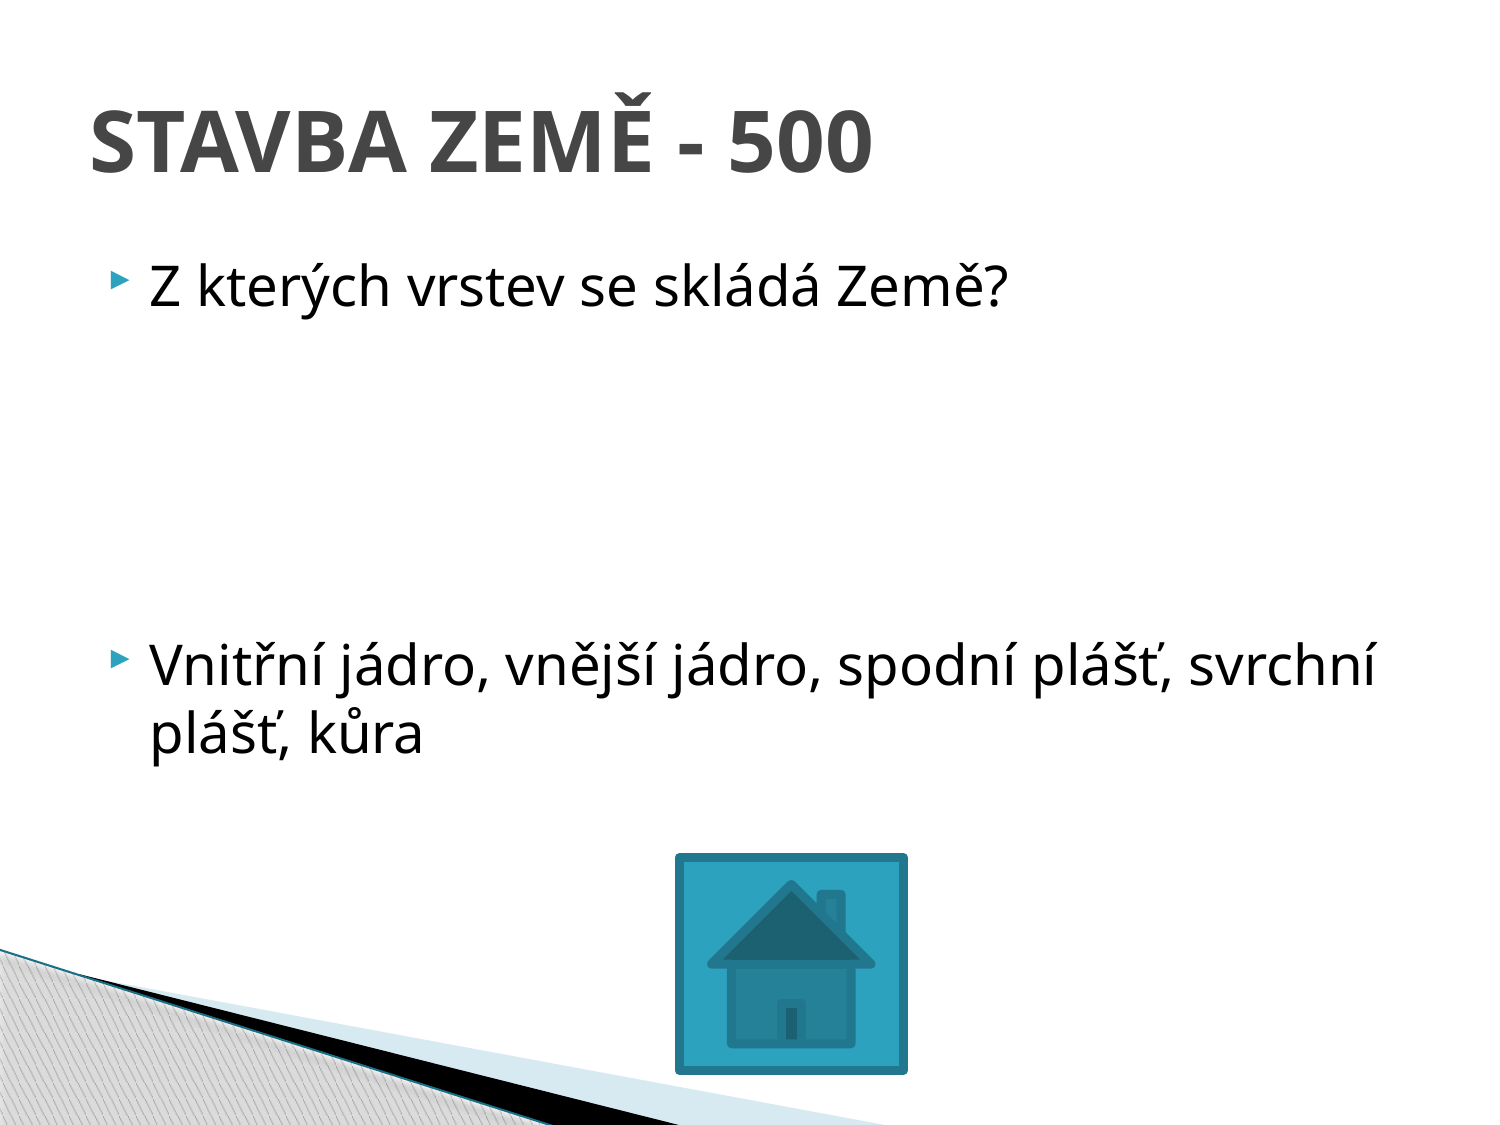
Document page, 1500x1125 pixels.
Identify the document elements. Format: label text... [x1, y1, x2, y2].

text_box [675, 853, 908, 1075]
list Z kterých vrstev se skládá Země? Vnitřní jádro, vnější jádro, spodní plášť, svrchní plášť, kůra [75, 243, 1425, 986]
title STAVBA ZEMĚ - 500 [75, 45, 1425, 233]
